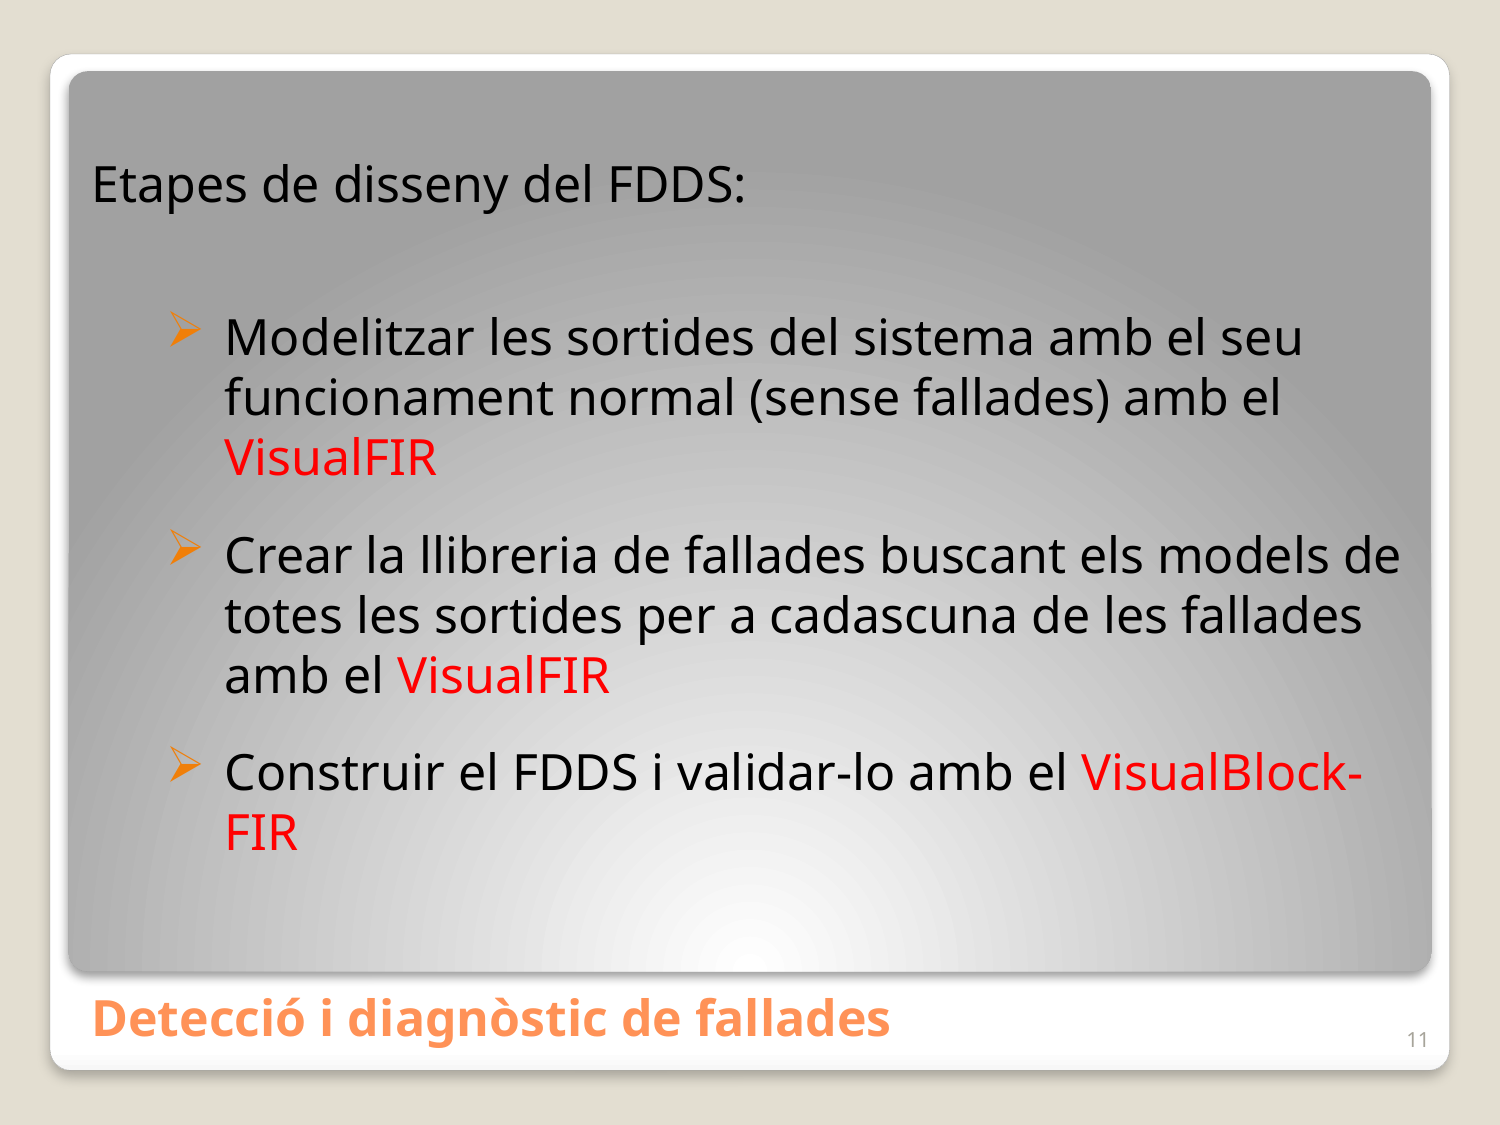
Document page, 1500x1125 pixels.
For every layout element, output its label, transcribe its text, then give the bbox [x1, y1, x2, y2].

slide_number 11 [1369, 1002, 1445, 1063]
text_box Detecció i diagnòstic de fallades [76, 975, 1420, 1054]
title Etapes de disseny del FDDS: [76, 137, 1420, 220]
list Modelitzar les sortides del sistema amb el seu funcionament normal (sense fallades) amb el VisualFIR Crear la llibreria de fallades buscant els models de totes les sortides per a cadascuna de les fallades amb el VisualFIR Construir el FDDS i validar-lo amb el VisualBlock-FIR [76, 290, 1420, 929]
